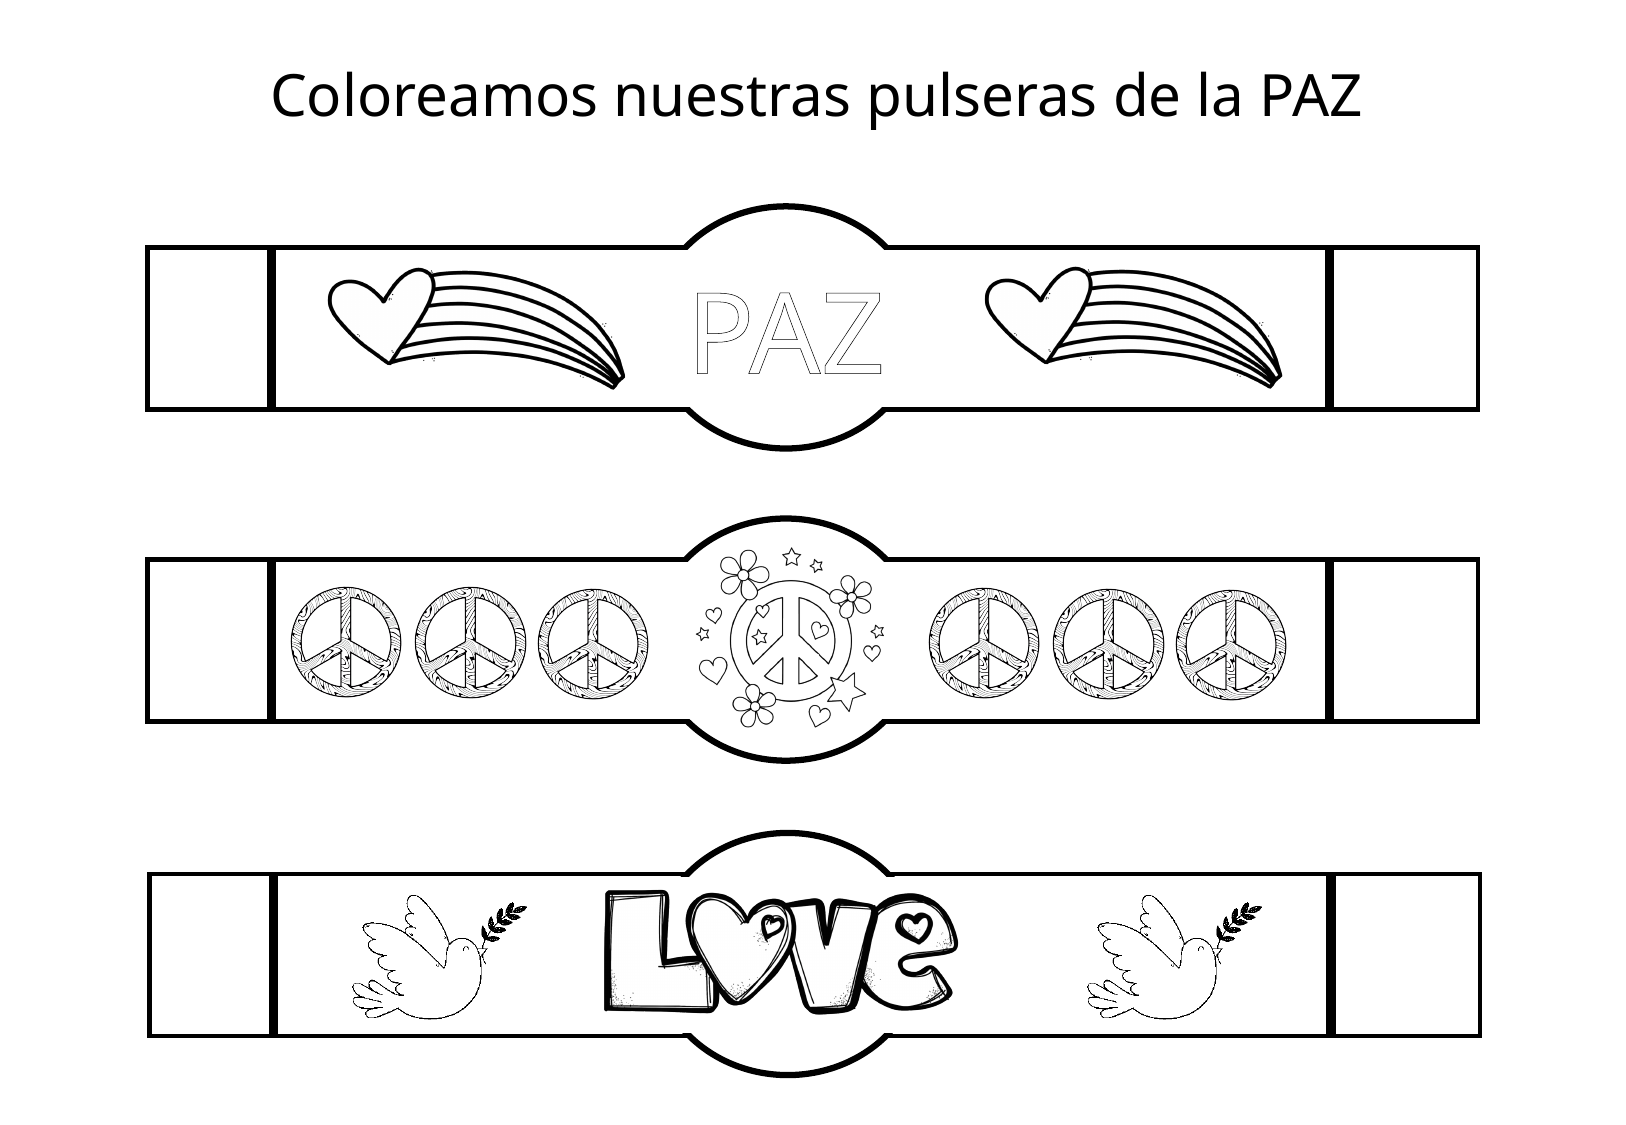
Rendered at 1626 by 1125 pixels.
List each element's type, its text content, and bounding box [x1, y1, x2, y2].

picture [925, 584, 1043, 702]
picture [1084, 876, 1267, 1024]
picture [681, 546, 891, 733]
text_box Coloreamos nuestras pulseras de la PAZ [255, 50, 1378, 136]
text_box [680, 205, 891, 251]
picture [1049, 585, 1168, 703]
text_box PAZ [605, 251, 967, 406]
text_box [887, 247, 1479, 410]
text_box [682, 406, 889, 450]
text_box [607, 877, 969, 1033]
text_box [605, 563, 681, 718]
text_box [598, 884, 962, 1020]
picture [1172, 586, 1290, 705]
text_box [683, 831, 893, 877]
text_box [148, 873, 687, 1037]
picture [534, 585, 652, 703]
text_box [327, 267, 626, 390]
text_box [891, 559, 1479, 723]
picture [349, 876, 532, 1024]
text_box [891, 563, 967, 718]
text_box [147, 559, 681, 723]
text_box [699, 517, 873, 546]
picture [411, 583, 530, 702]
text_box [685, 1033, 891, 1077]
text_box [699, 733, 873, 762]
text_box [888, 873, 1481, 1037]
text_box [984, 266, 1283, 389]
picture [287, 583, 405, 701]
text_box [147, 247, 685, 410]
